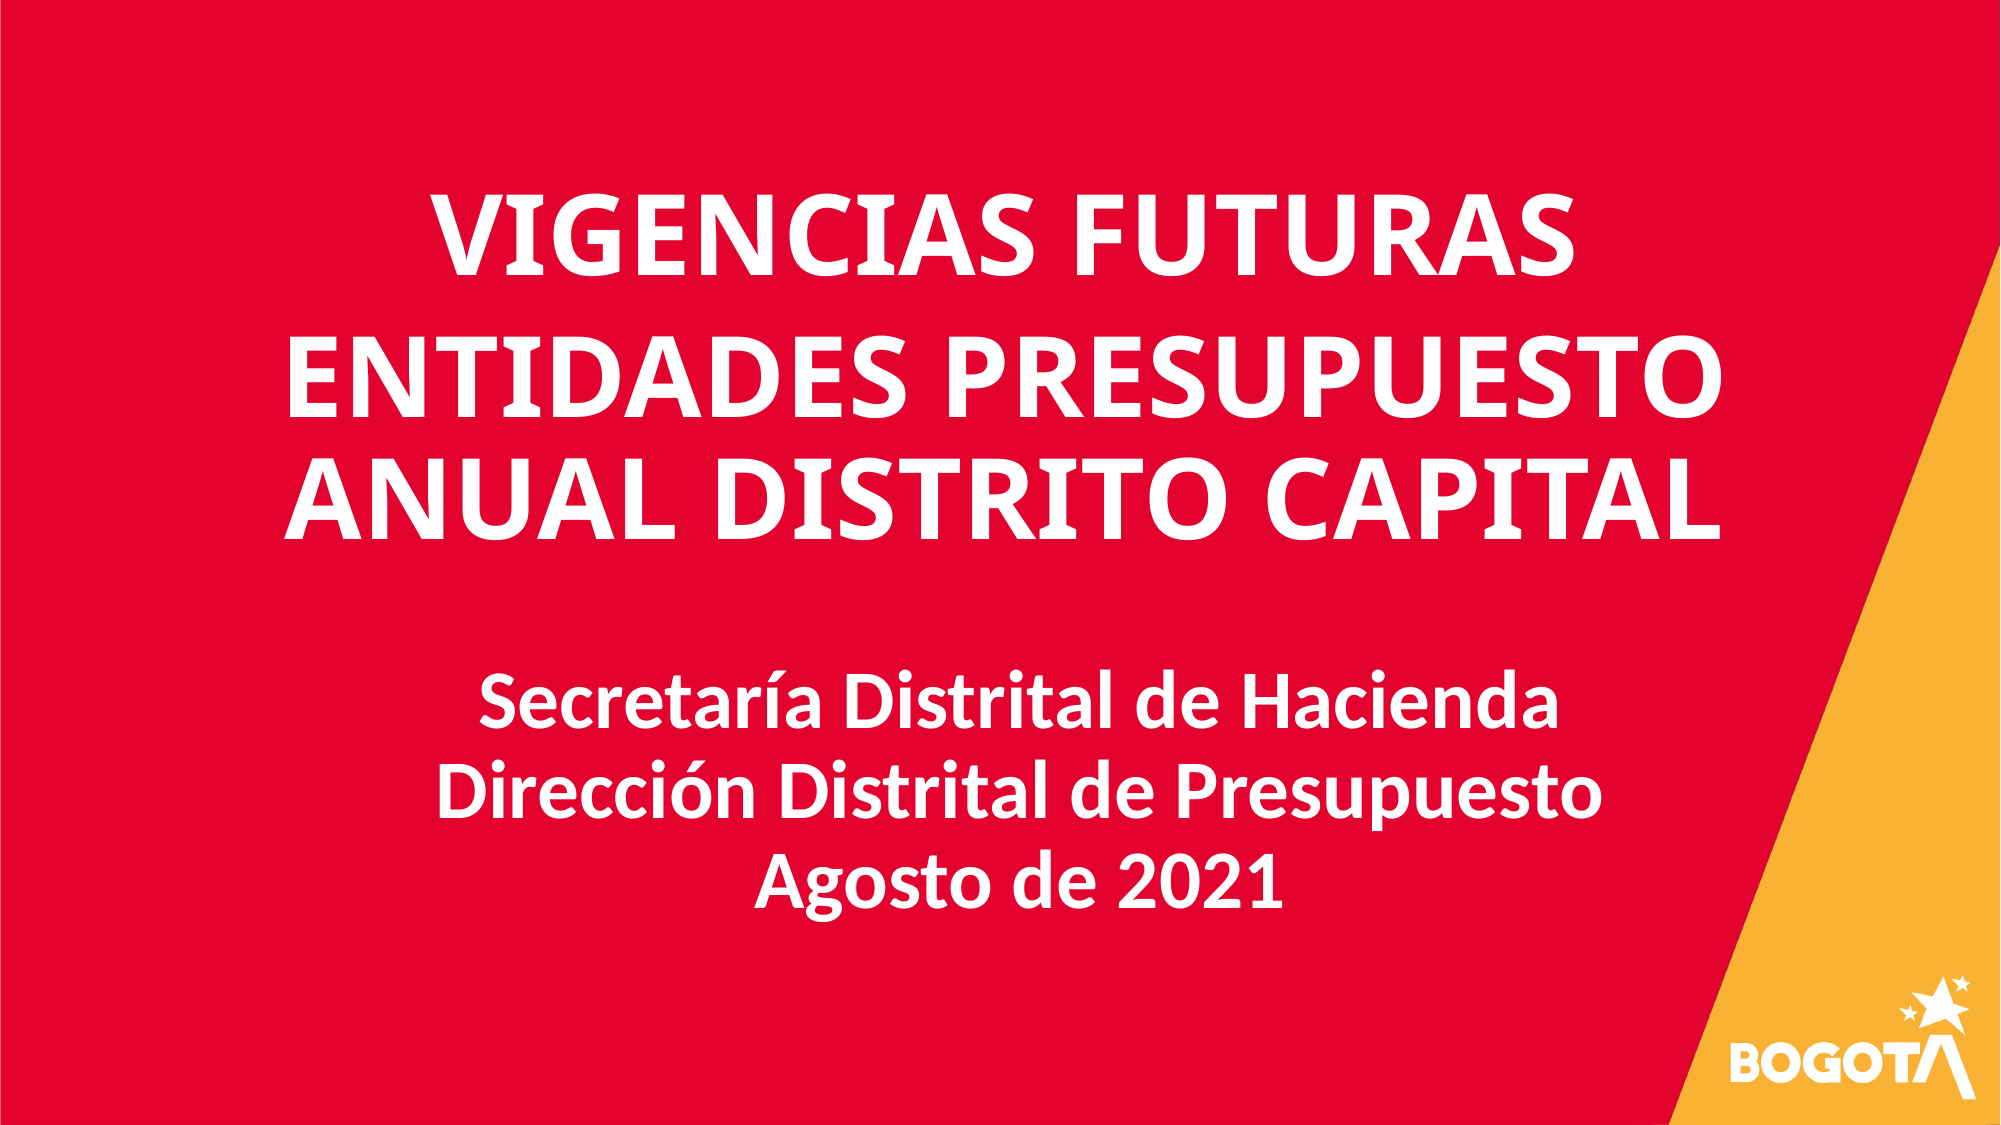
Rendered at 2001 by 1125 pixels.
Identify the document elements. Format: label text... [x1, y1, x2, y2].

subtitle VIGENCIAS FUTURAS ENTIDADES PRESUPUESTO ANUAL DISTRITO CAPITAL [183, 170, 1826, 563]
text_box Secretaría Distrital de Hacienda Dirección Distrital de Presupuesto Agosto de 2021 [171, 633, 1869, 934]
picture [0, 0, 2001, 1125]
